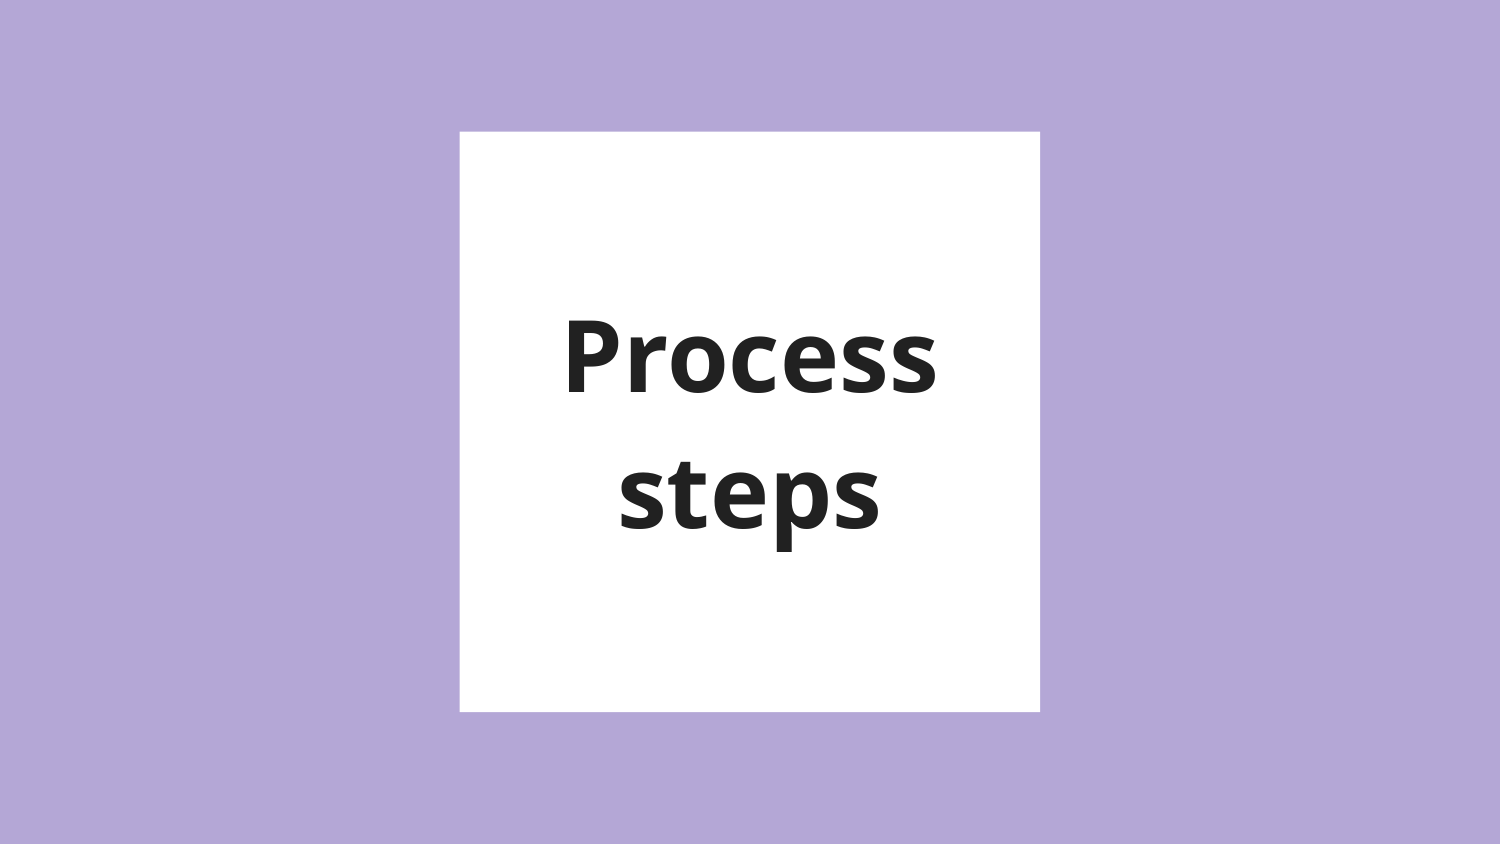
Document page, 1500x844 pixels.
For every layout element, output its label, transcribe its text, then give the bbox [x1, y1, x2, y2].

title Process steps [459, 131, 1041, 713]
